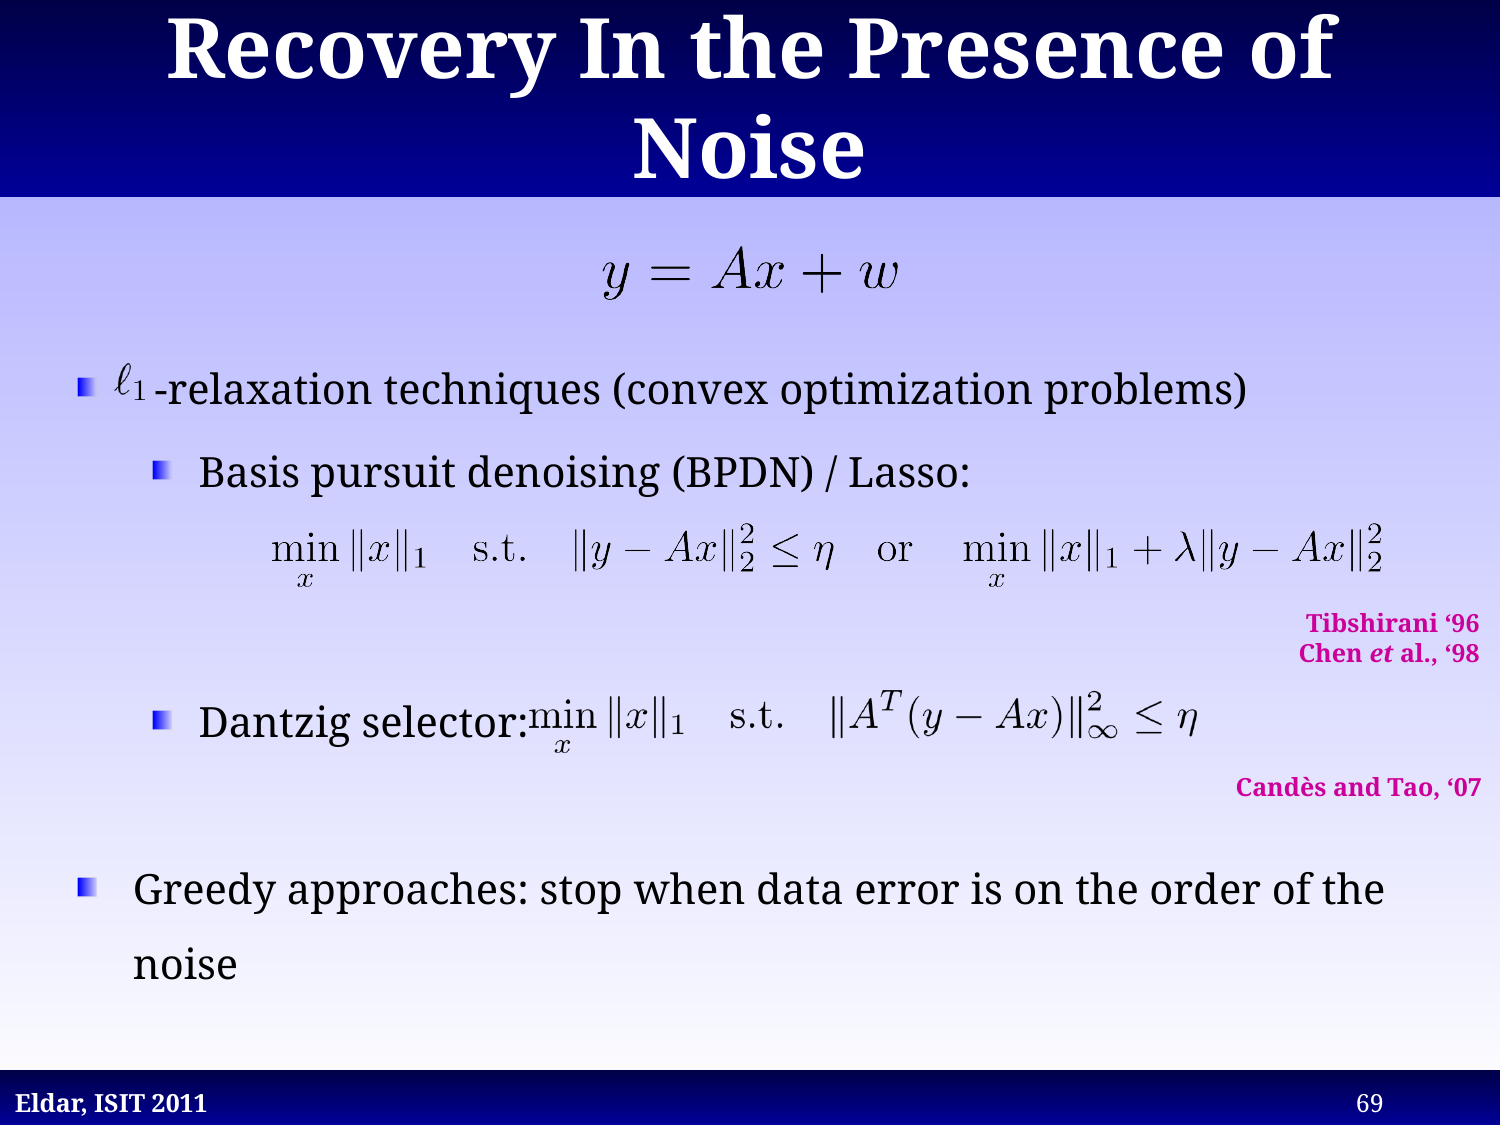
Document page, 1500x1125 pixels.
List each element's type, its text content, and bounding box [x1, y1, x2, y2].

picture [76, 876, 99, 899]
picture [114, 363, 146, 400]
picture [76, 376, 99, 399]
picture [529, 689, 1197, 753]
text_box Tibshirani ‘96 Chen et al., ‘98 [1283, 600, 1495, 675]
title Recovery In the Presence of Noise [75, 19, 1425, 172]
picture [602, 246, 898, 300]
picture [151, 709, 174, 732]
picture [151, 459, 174, 482]
text_box -relaxation techniques (convex optimization problems) Basis pursuit denoising (BPDN) / Lasso: Dantzig selector: Greedy approaches: stop when data error is on the order of the noise [61, 330, 1457, 1058]
text_box Candès and Tao, ‘07 [1220, 764, 1497, 809]
picture [272, 523, 1381, 587]
